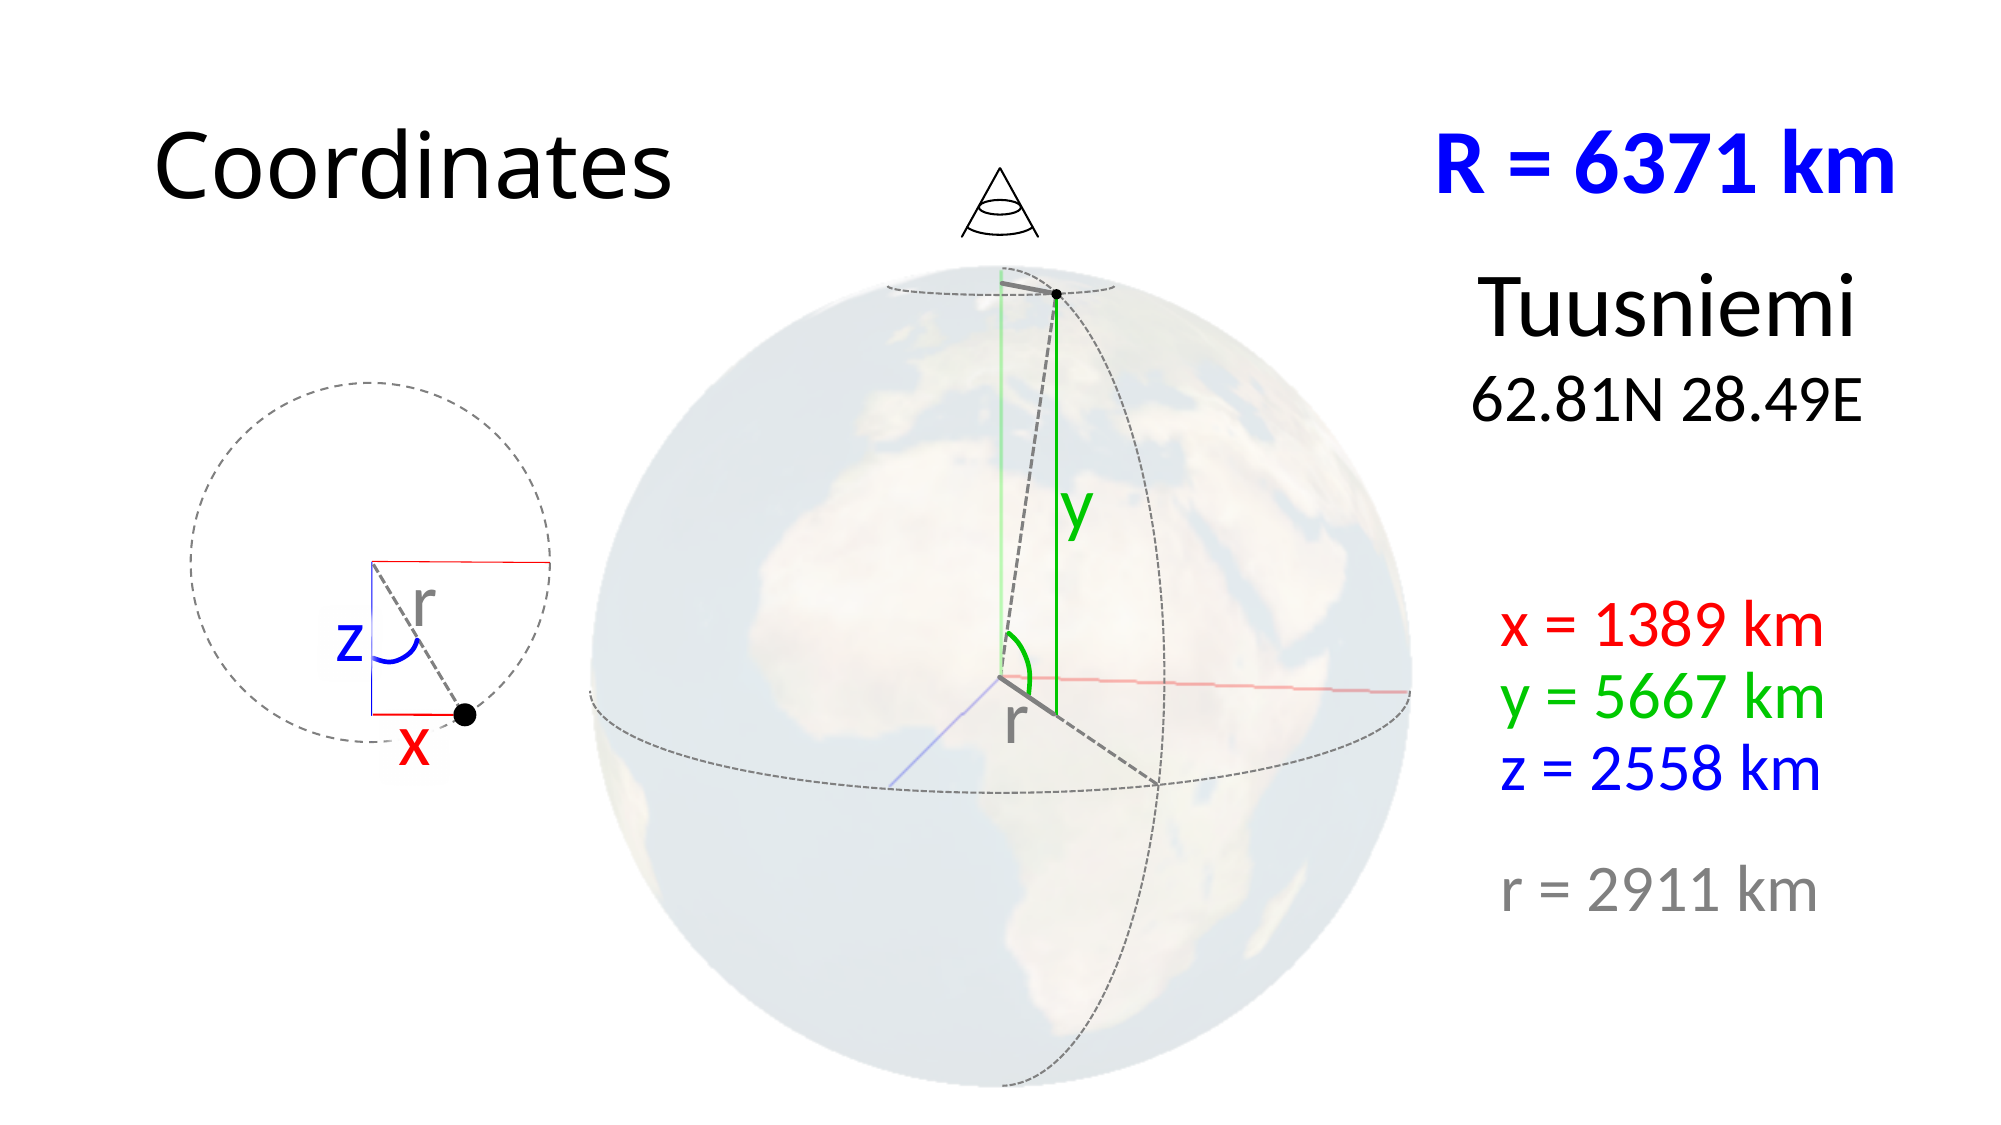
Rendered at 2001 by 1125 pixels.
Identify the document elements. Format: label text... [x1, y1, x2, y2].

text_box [1045, 296, 1111, 716]
title Coordinates [137, 59, 1863, 278]
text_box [887, 283, 1115, 296]
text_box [320, 579, 381, 741]
text_box Tuusniemi 62.81N 28.49E [1455, 237, 1880, 443]
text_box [190, 382, 550, 743]
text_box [1002, 679, 1158, 785]
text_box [373, 682, 454, 789]
text_box x = 1389 km [1485, 571, 1841, 667]
picture [546, 237, 1453, 1121]
text_box y = 5667 km [1485, 644, 1843, 739]
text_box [965, 164, 1035, 241]
text_box z = 2558 km [1485, 716, 1839, 812]
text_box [988, 660, 1054, 767]
text_box R = 6371 km [1420, 94, 1915, 219]
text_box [1003, 296, 1045, 660]
text_box r = 2911 km [1485, 837, 1836, 933]
